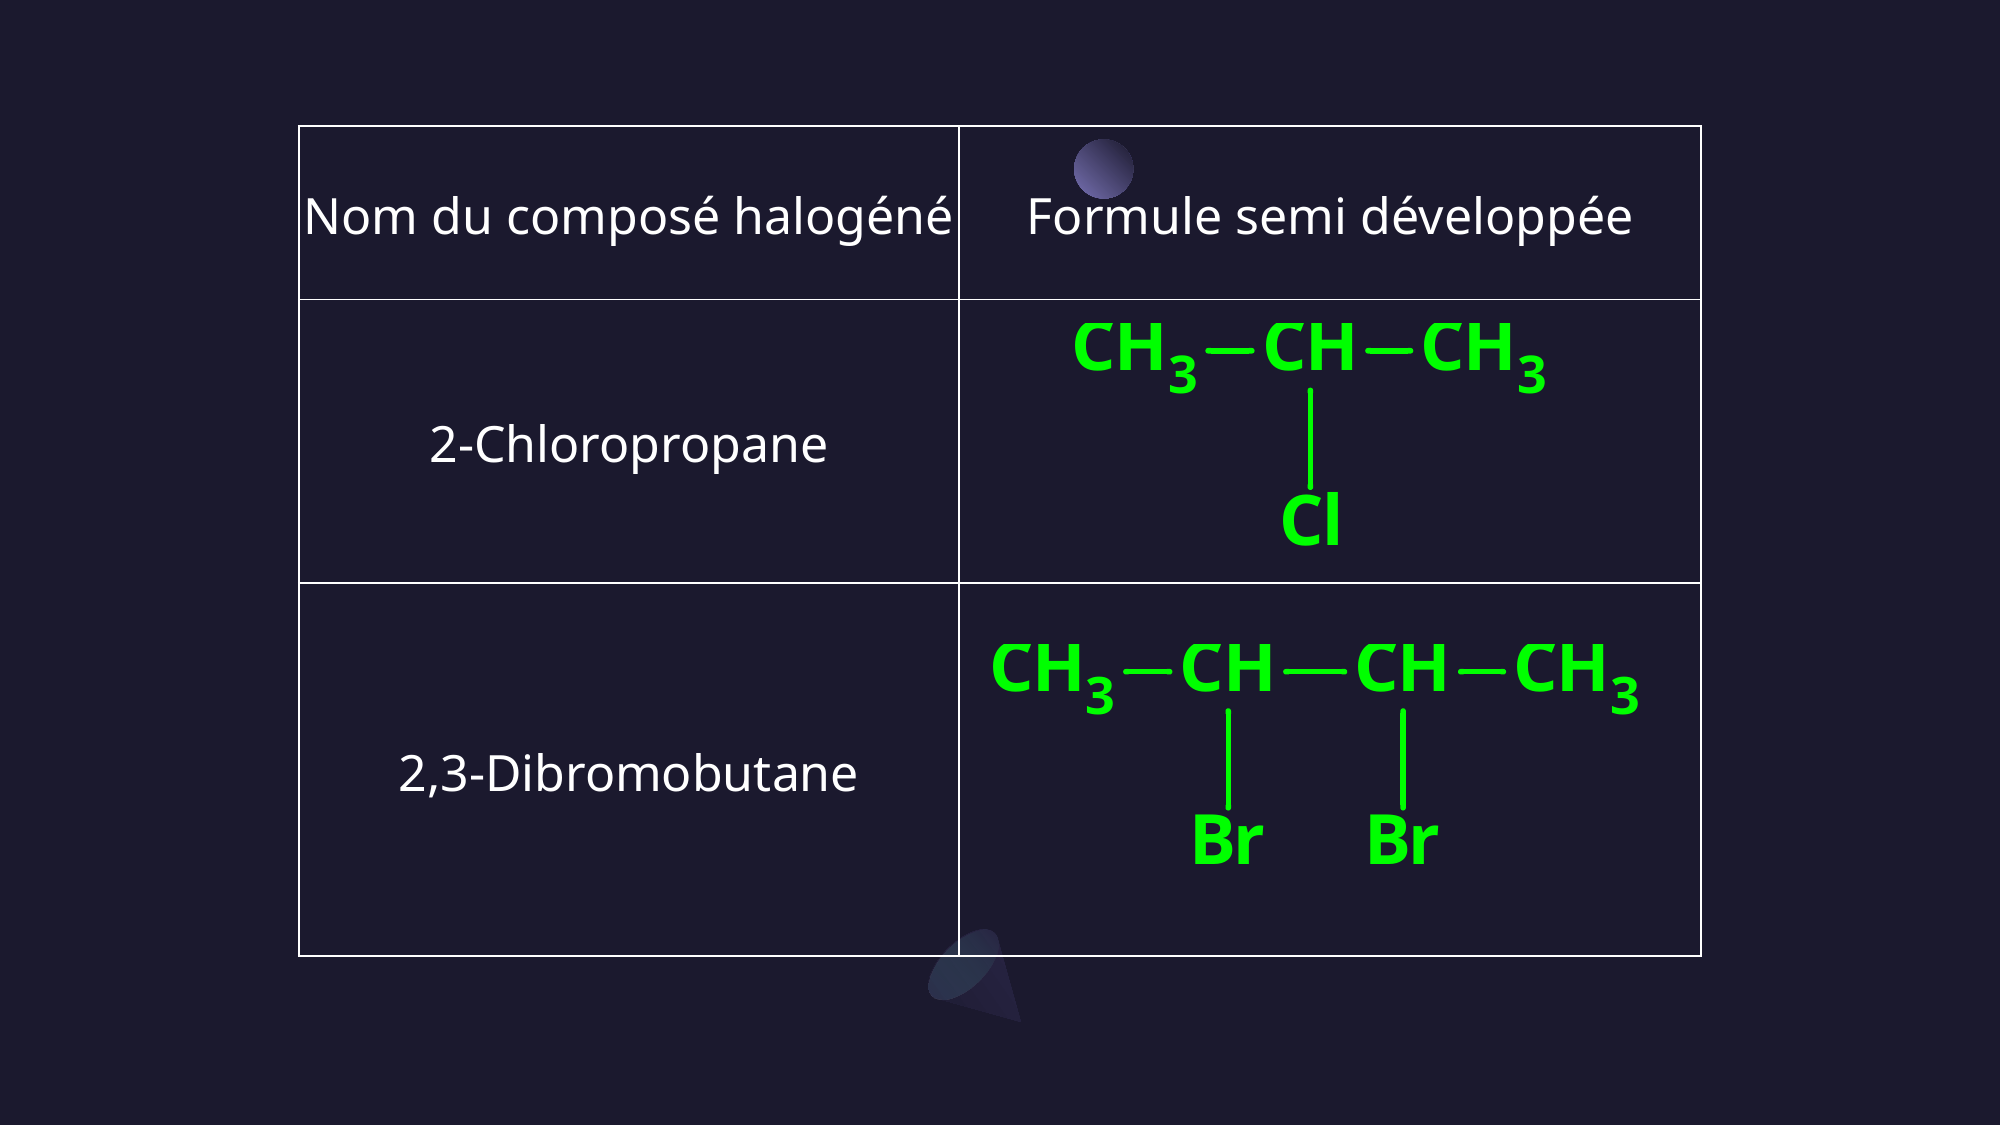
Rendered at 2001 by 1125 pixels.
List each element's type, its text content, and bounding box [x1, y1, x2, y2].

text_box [1064, 323, 1567, 578]
table_cell [960, 300, 1700, 582]
table_cell [960, 584, 1700, 955]
table_header Formule semi développée [960, 127, 1700, 299]
table_cell 2,3-Dibromobutane [300, 584, 958, 955]
table_header Nom du composé halogéné [300, 127, 958, 299]
table_cell 2-Chloropropane [300, 300, 958, 582]
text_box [987, 644, 1665, 898]
